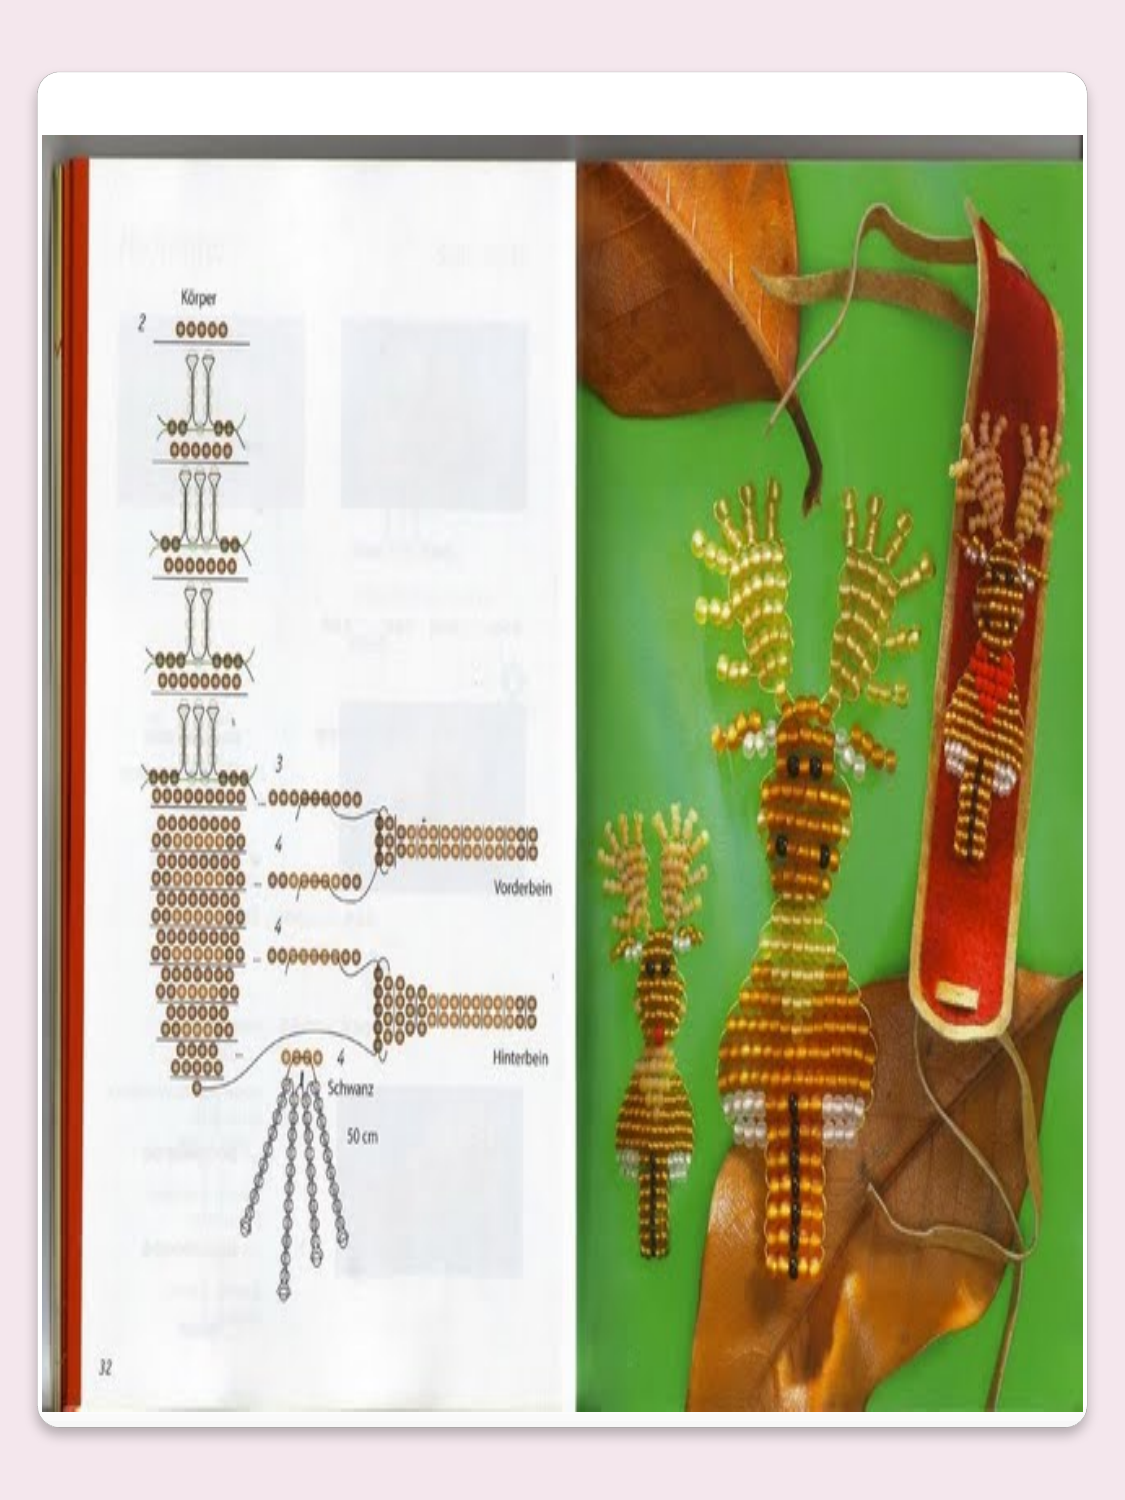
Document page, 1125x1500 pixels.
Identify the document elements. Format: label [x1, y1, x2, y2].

picture [42, 135, 1083, 1412]
